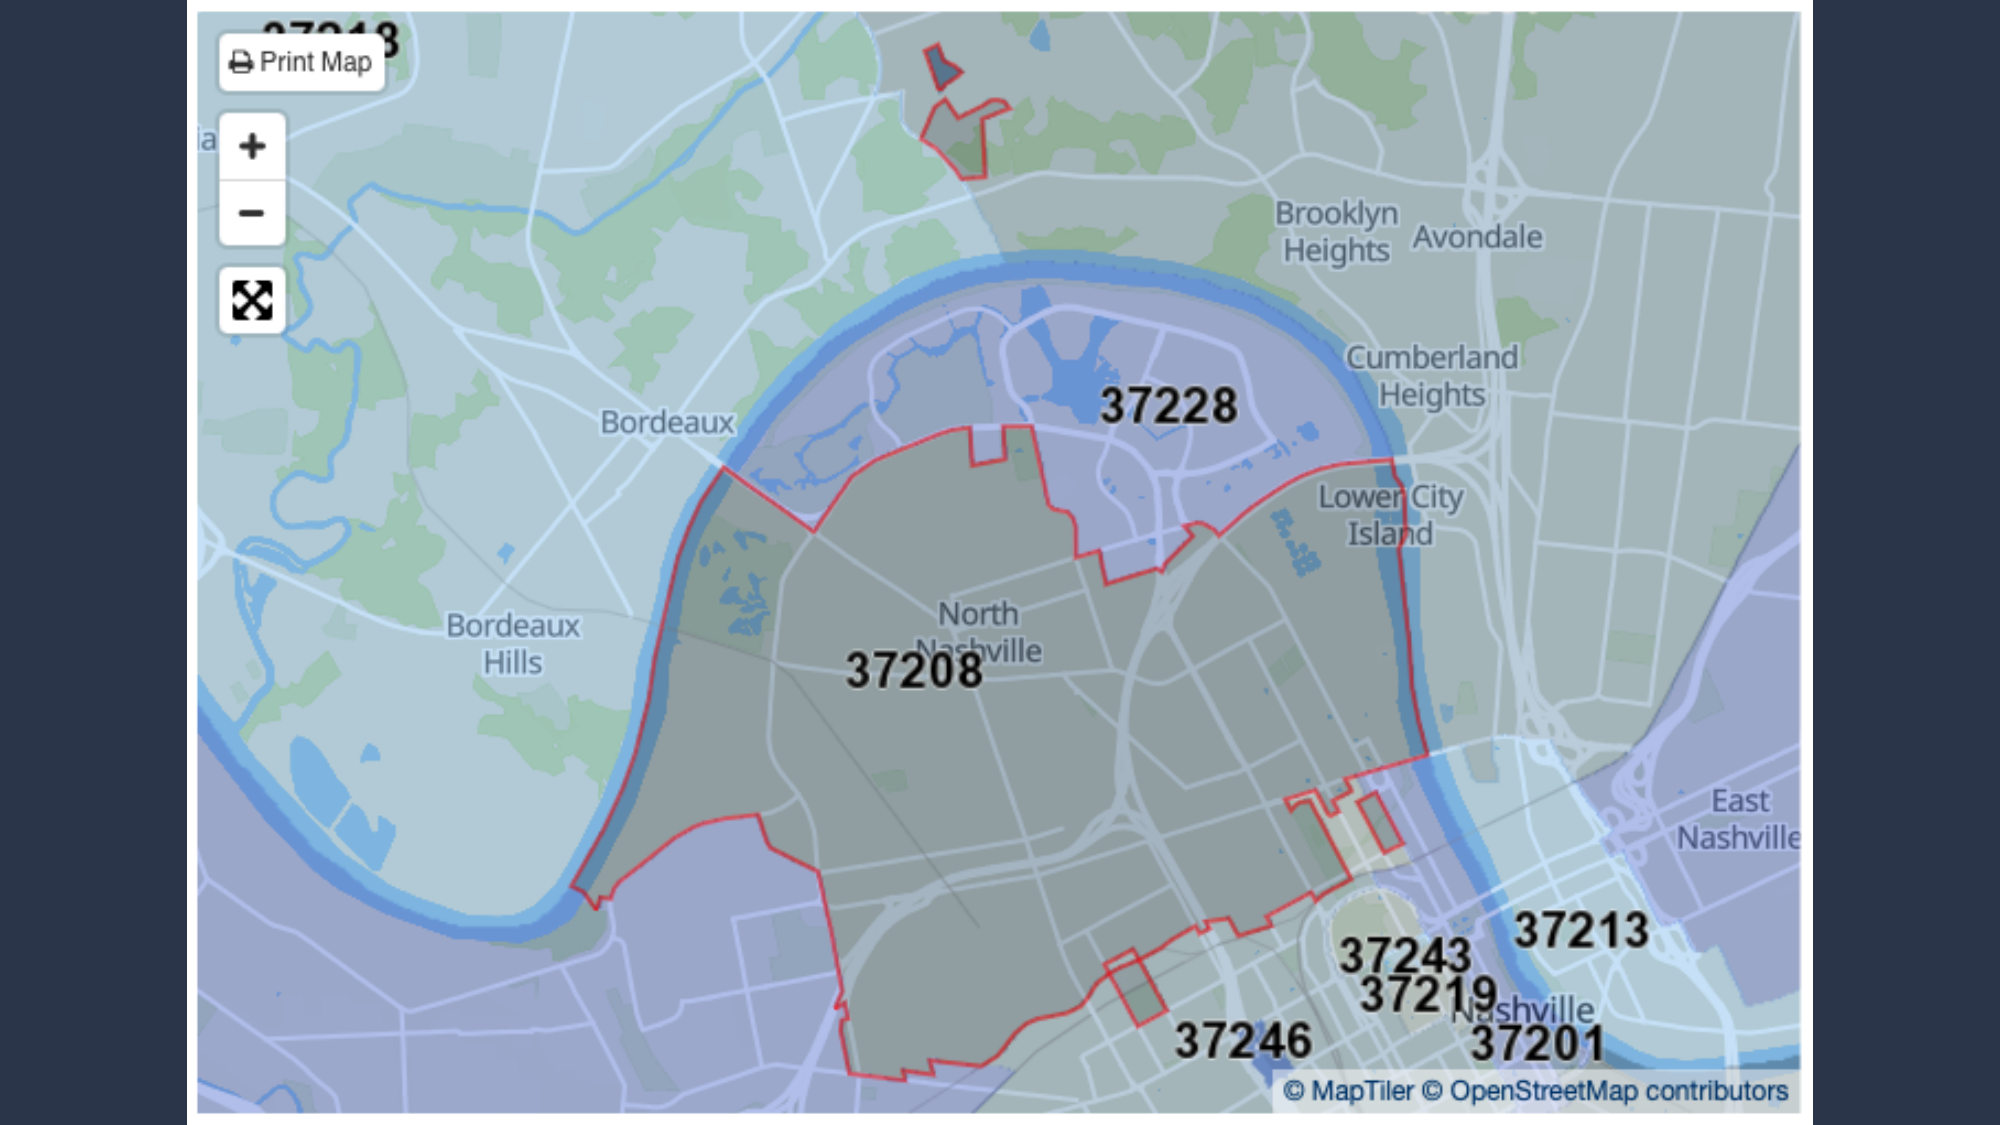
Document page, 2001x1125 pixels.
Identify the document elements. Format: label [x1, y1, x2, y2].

picture [187, 0, 1813, 1125]
